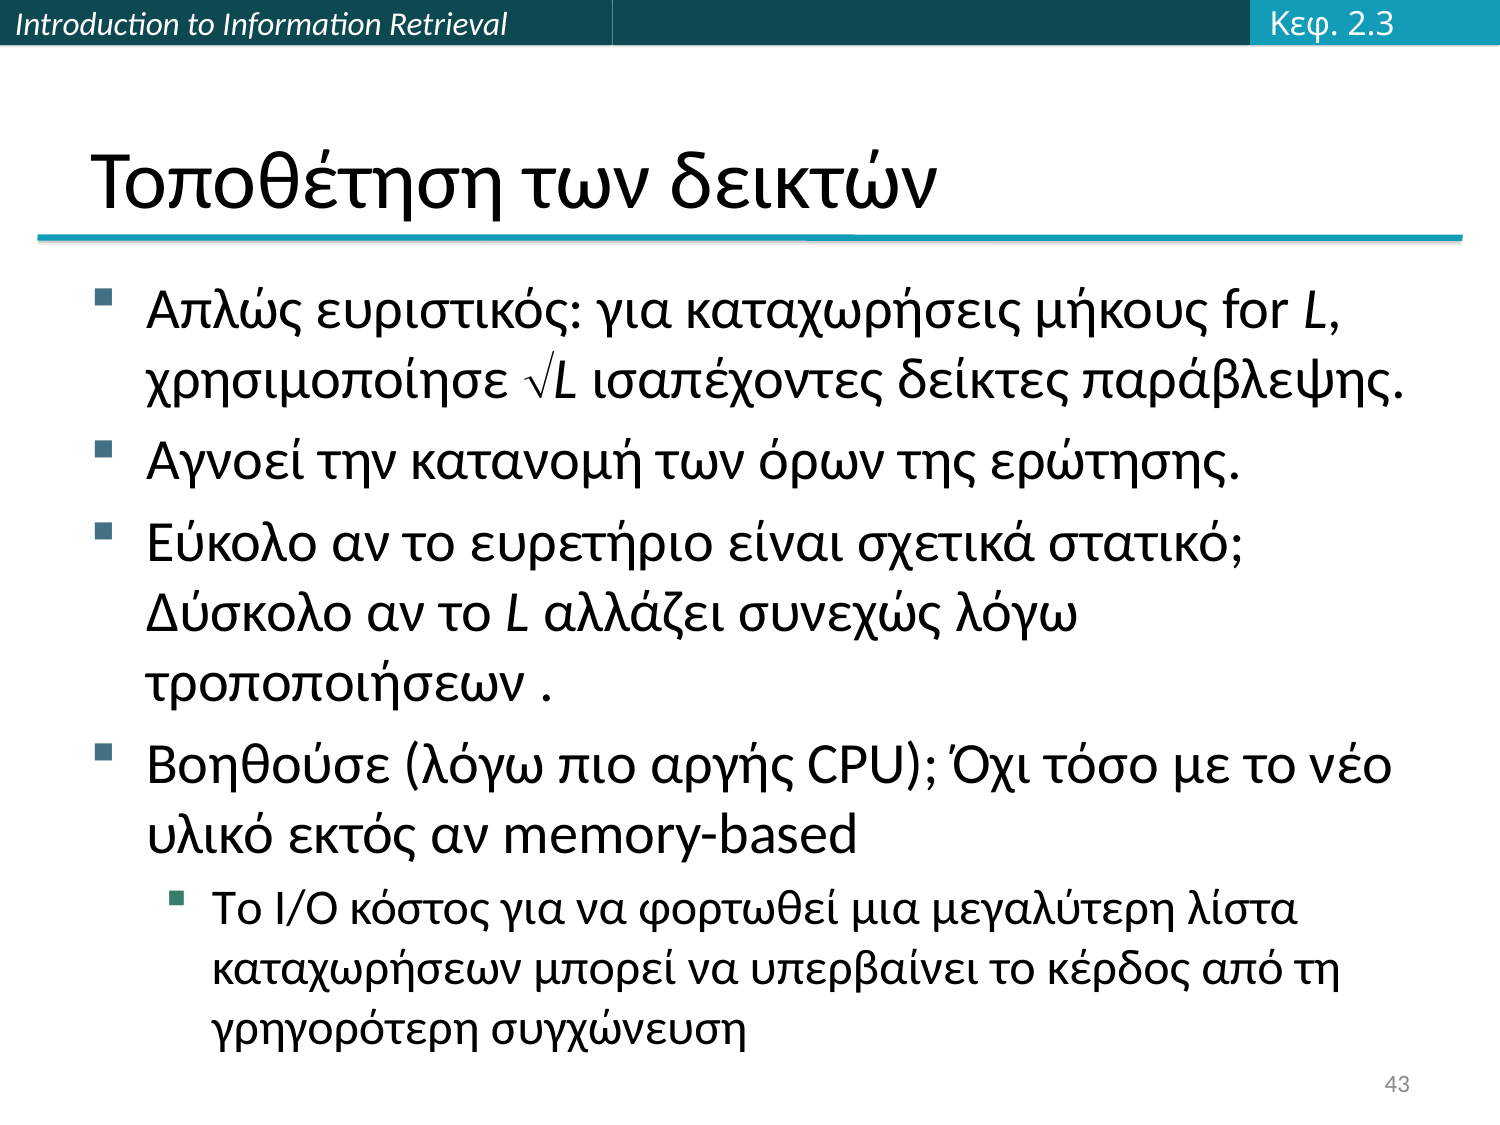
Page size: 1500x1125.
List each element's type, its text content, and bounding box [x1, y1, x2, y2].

slide_number 43 [1074, 1062, 1425, 1103]
title Τοποθέτηση των δεικτών [74, 44, 1426, 233]
list Απλώς ευριστικός: για καταχωρήσεις μήκους for L, χρησιμοποίησε L ισαπέχοντες δείκτες παράβλεψης. Αγνοεί την κατανομή των όρων της ερώτησης. Εύκολο αν το ευρετήριο είναι σχετικά στατικό; Δύσκολο αν το L αλλάζει συνεχώς λόγω τροποποιήσεων . Βοηθούσε (λόγω πιο αργής CPU); Όχι τόσο με το νέο υλικό εκτός αν memory-based Tο I/O κόστος για να φορτωθεί μια μεγαλύτερη λίστα καταχωρήσεων μπορεί να υπερβαίνει το κέρδος από τη γρηγορότερη συγχώνευση [74, 262, 1426, 1063]
text_box Κεφ. 2.3 [1254, 0, 1410, 50]
